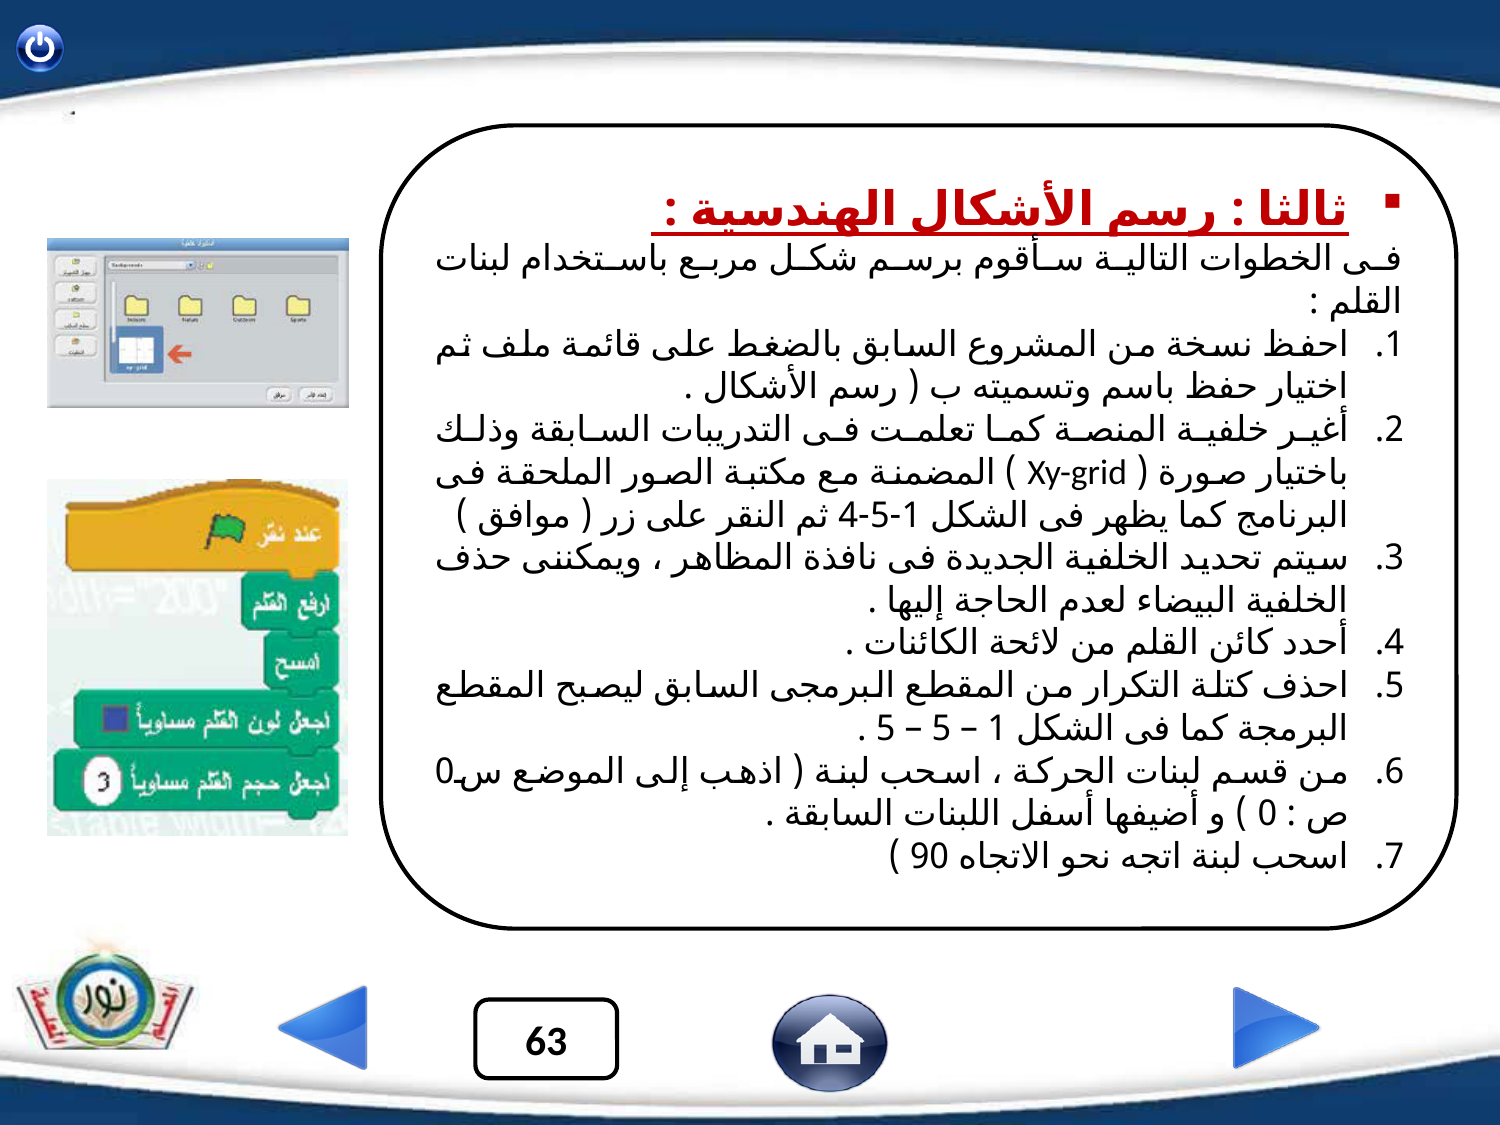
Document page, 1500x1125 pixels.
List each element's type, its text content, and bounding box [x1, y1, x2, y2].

picture [0, 0, 1500, 1125]
text_box ثالثا : رسم الأشكال الهندسية : فى الخطوات التالية سأقوم برسم شكل مربع باستخدام لبنات القلم : احفظ نسخة من المشروع السابق بالضغط على قائمة ملف ثم اختيار حفظ باسم وتسميته ب ( رسم الأشكال . أغير خلفية المنصة كما تعلمت فى التدريبات السابقة وذلك باختيار صورة ( Xy-grid ) المضمنة مع مكتبة الصور الملحقة فى البرنامج كما يظهر فى الشكل 1-5-4 ثم النقر على زر ( موافق ) سيتم تحديد الخلفية الجديدة فى نافذة المظاهر ، ويمكننى حذف الخلفية البيضاء لعدم الحاجة إليها . أحدد كائن القلم من لائحة الكائنات . احذف كتلة التكرار من المقطع البرمجى السابق ليصبح المقطع البرمجة كما فى الشكل 1 – 5 – 5 . من قسم لبنات الحركة ، اسحب لبنة ( اذهب إلى الموضع س0 ص : 0 ) و أضيفها أسفل اللبنات السابقة . اسحب لبنة اتجه نحو الاتجاه 90 ) [378, 123, 1459, 931]
text_box 63 [473, 997, 620, 1081]
